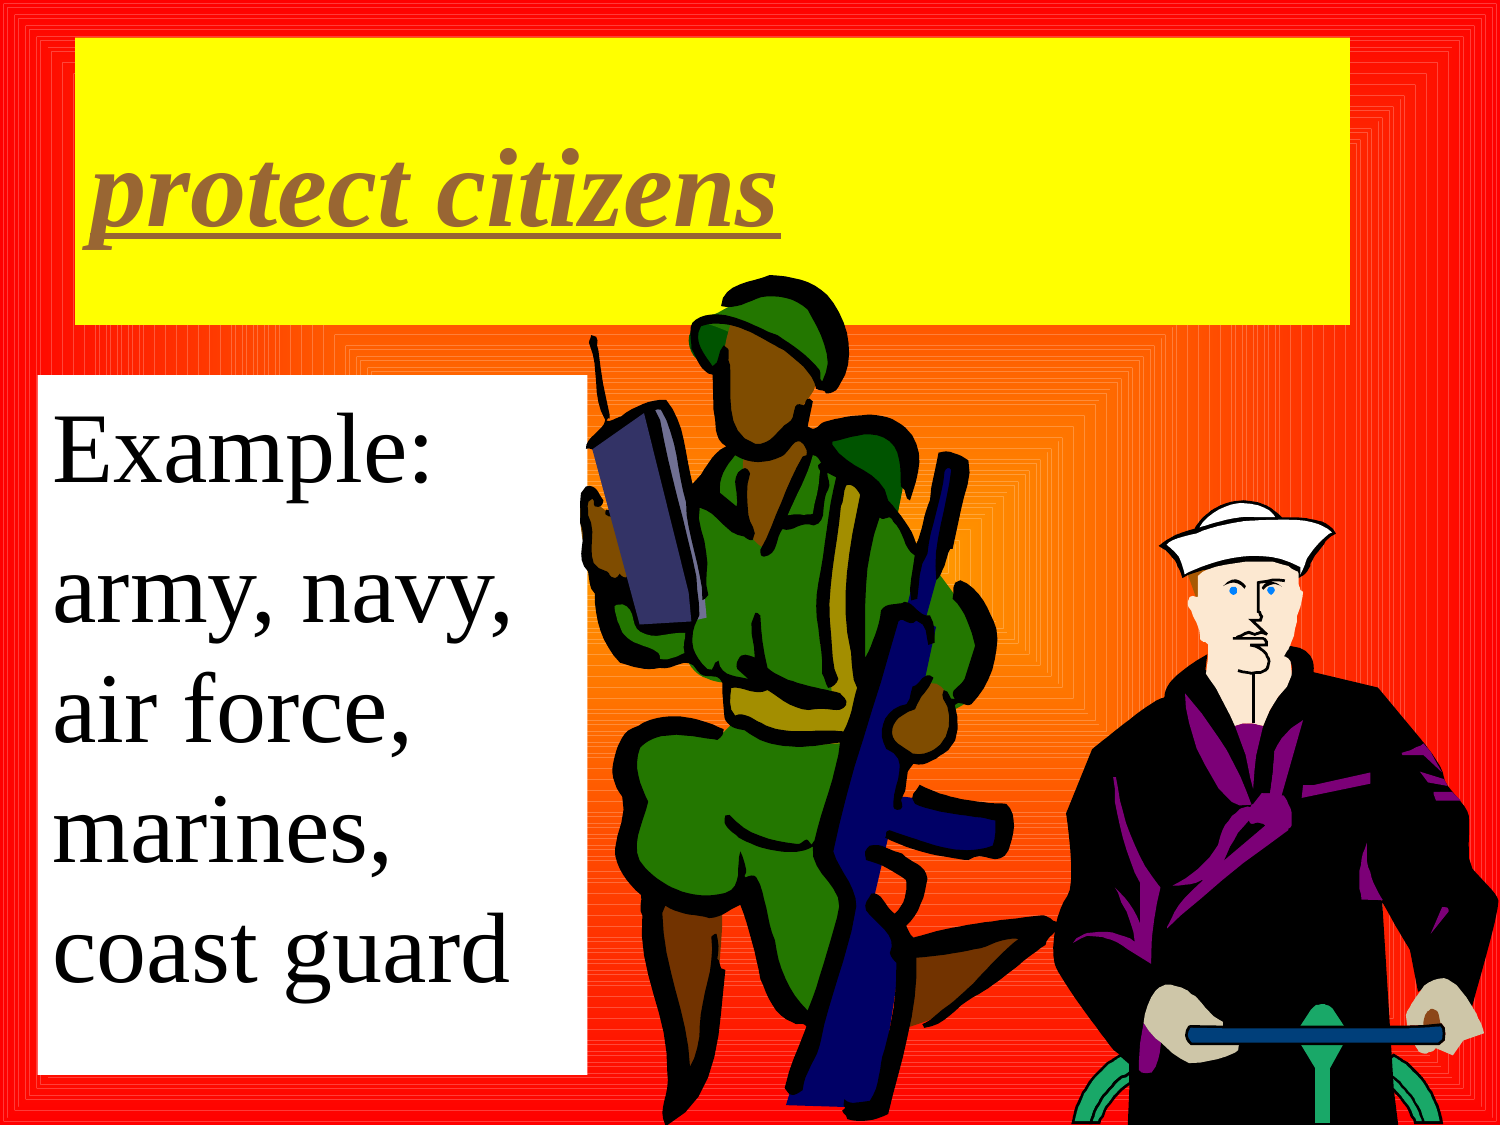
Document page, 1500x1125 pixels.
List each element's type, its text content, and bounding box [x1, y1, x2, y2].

picture [572, 274, 1500, 1125]
title protect citizens [74, 37, 1351, 326]
subtitle Example: army, navy, air force, marines, coast guard [37, 374, 567, 1076]
